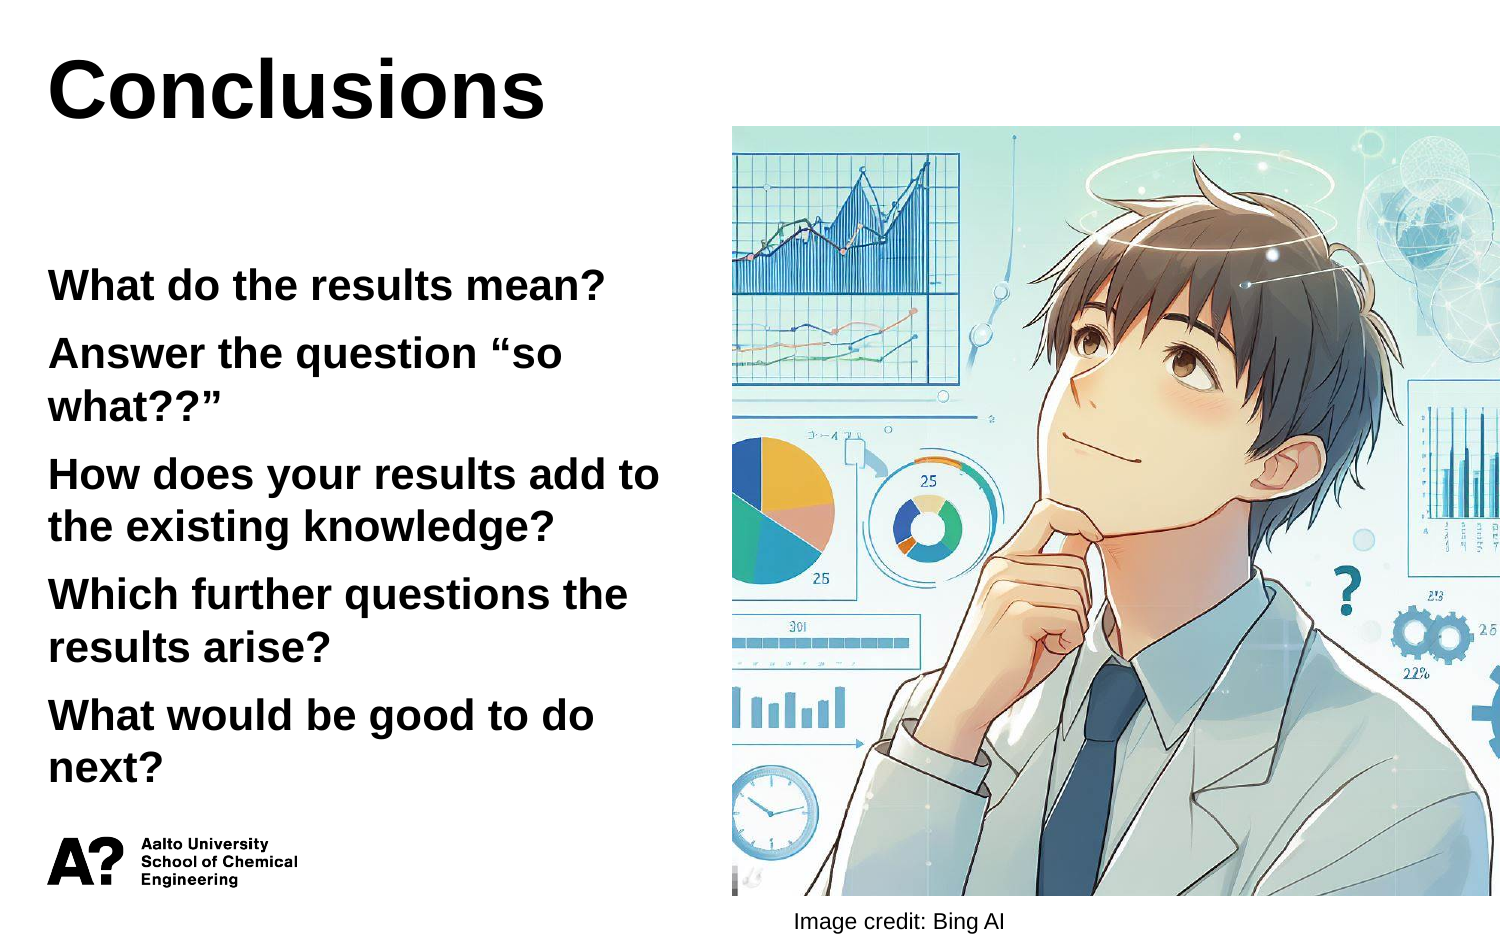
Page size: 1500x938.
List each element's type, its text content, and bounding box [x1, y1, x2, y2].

text_box Image credit: Bing AI [793, 906, 1007, 935]
picture [0, 790, 344, 932]
list What do the results mean? Answer the question “so what??” How does your results add to the existing knowledge? Which further questions the results arise? What would be good to do next? [47, 256, 718, 813]
picture [732, 126, 1500, 896]
list Conclusions [47, 35, 1442, 218]
